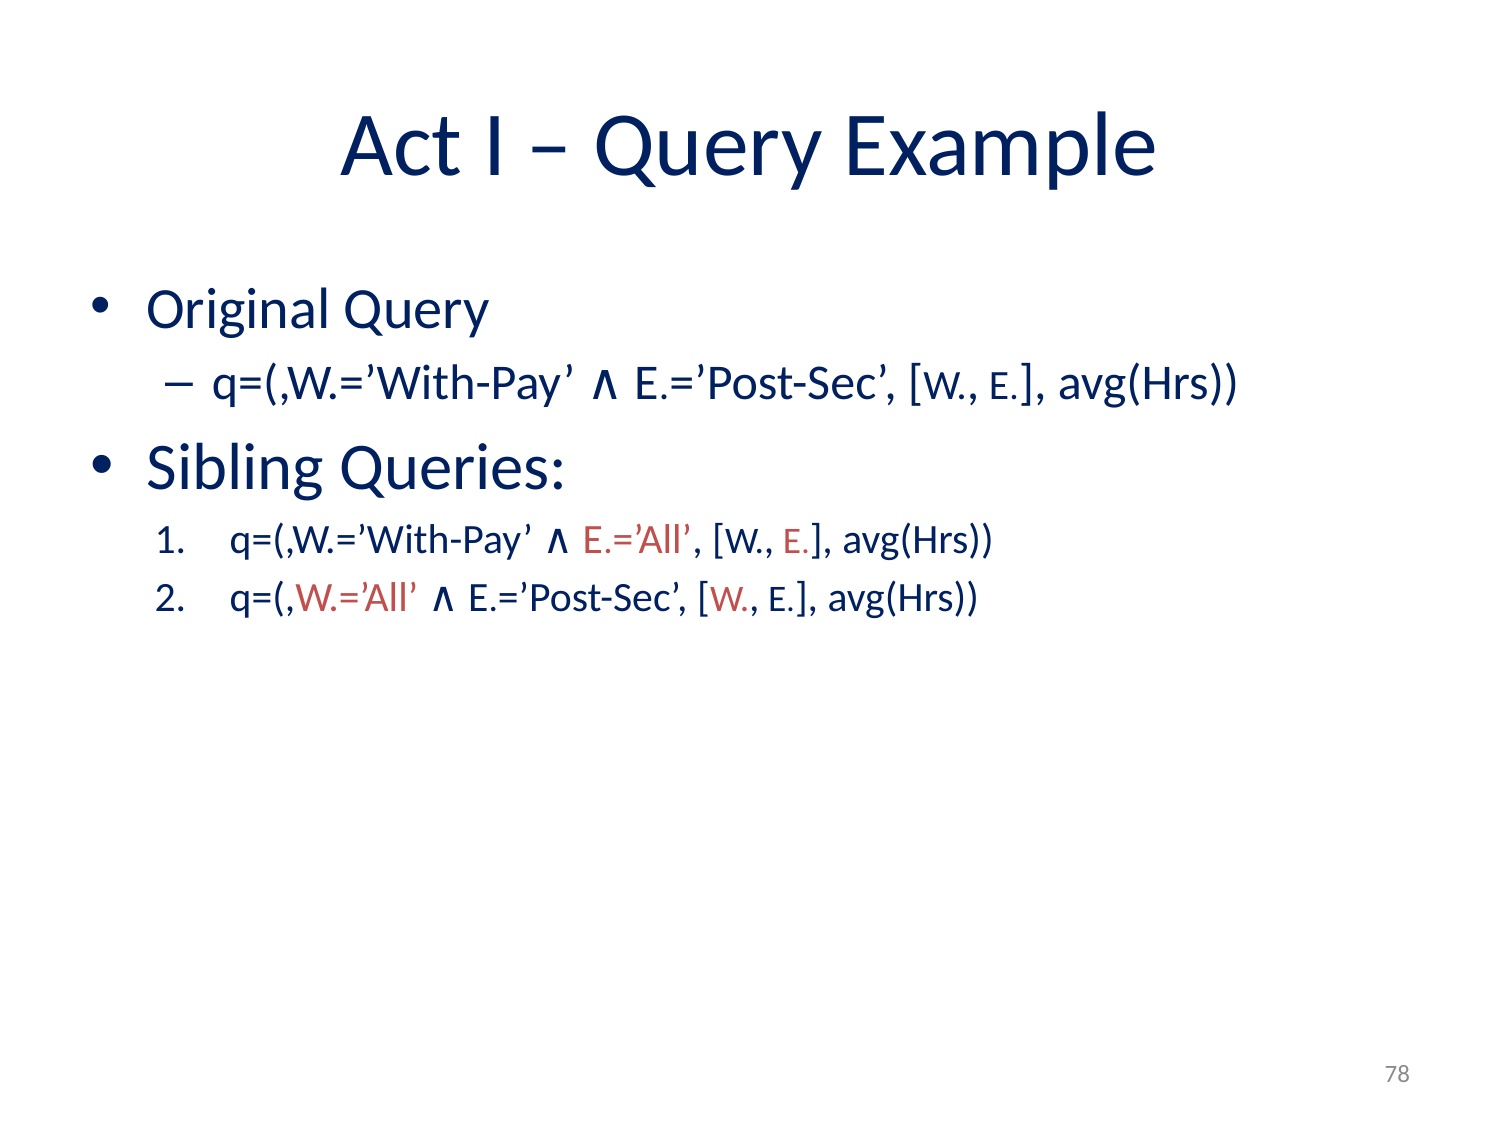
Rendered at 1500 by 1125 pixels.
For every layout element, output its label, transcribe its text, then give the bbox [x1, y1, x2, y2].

slide_number 78 [1074, 1042, 1425, 1103]
title Act I – Query Example [75, 45, 1425, 233]
